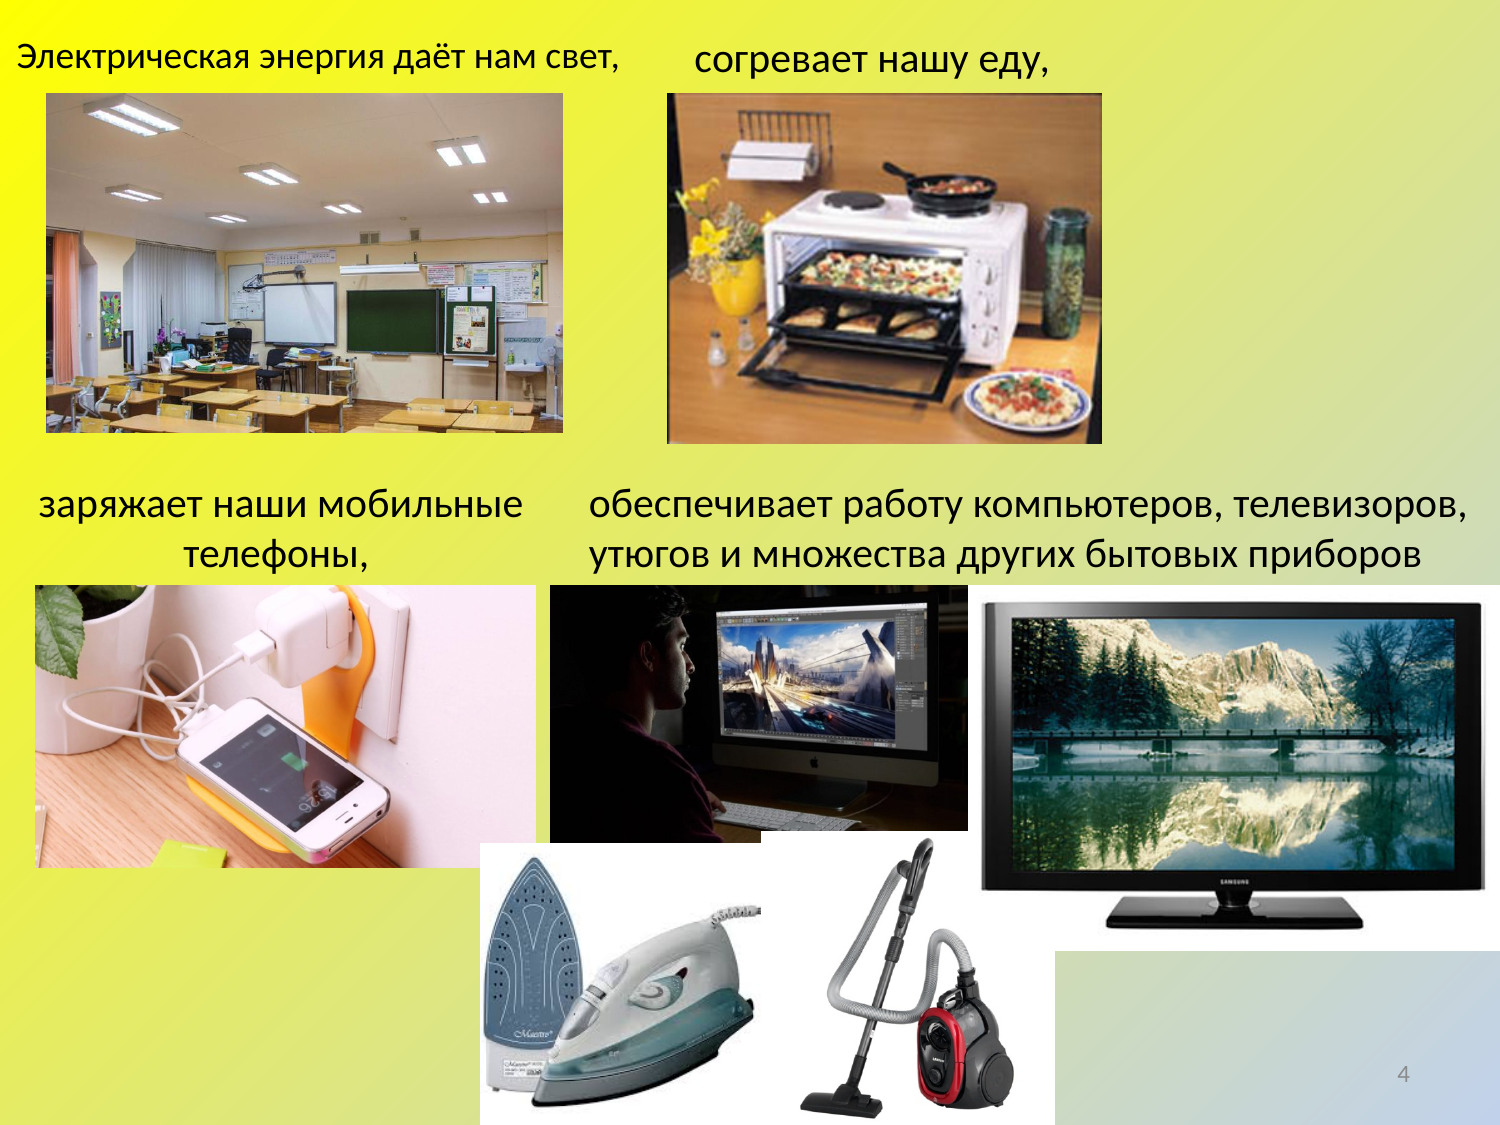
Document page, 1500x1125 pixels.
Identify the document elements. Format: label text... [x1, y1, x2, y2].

picture [34, 585, 1500, 1125]
text_box обеспечивает работу компьютеров, телевизоров, утюгов и множества других бытовых приборов [574, 468, 1500, 584]
picture [46, 93, 563, 434]
slide_number 4 [1074, 1042, 1425, 1103]
text_box согревает нашу еду, [679, 23, 1093, 89]
picture [667, 93, 1102, 444]
text_box заряжает наши мобильные телефоны, [23, 468, 539, 584]
text_box Электрическая энергия даёт нам свет, [1, 23, 636, 84]
